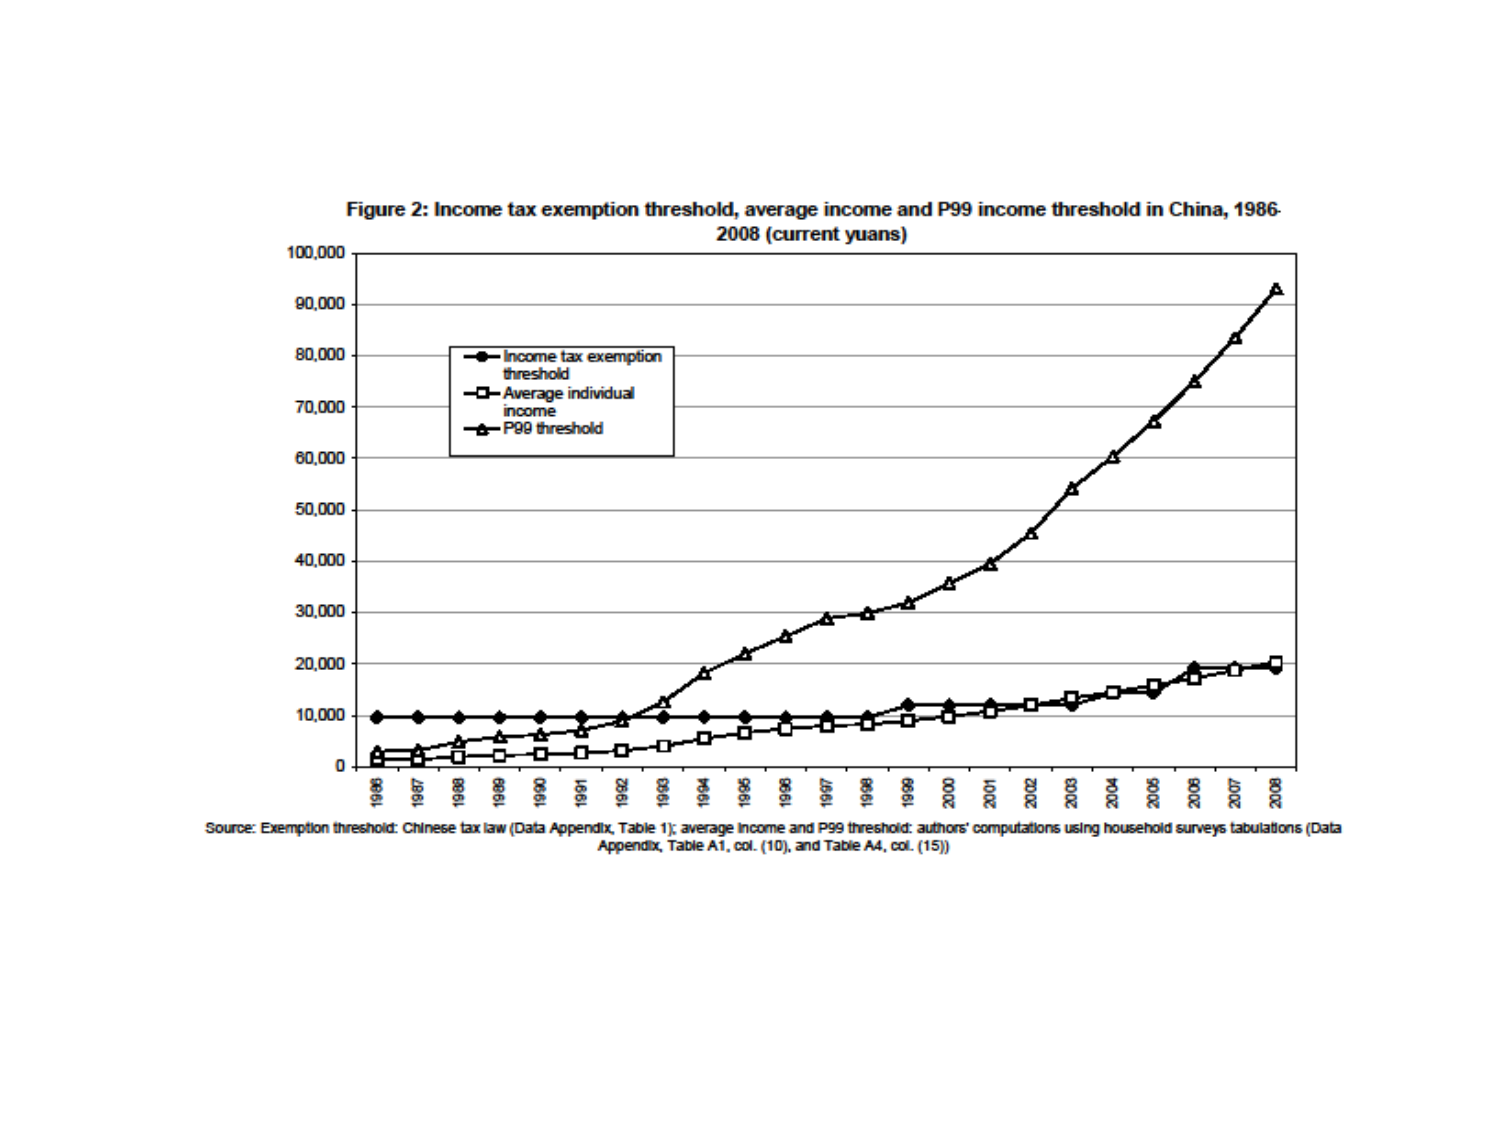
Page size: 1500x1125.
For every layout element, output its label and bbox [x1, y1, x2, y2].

list [29, 30, 1483, 1107]
